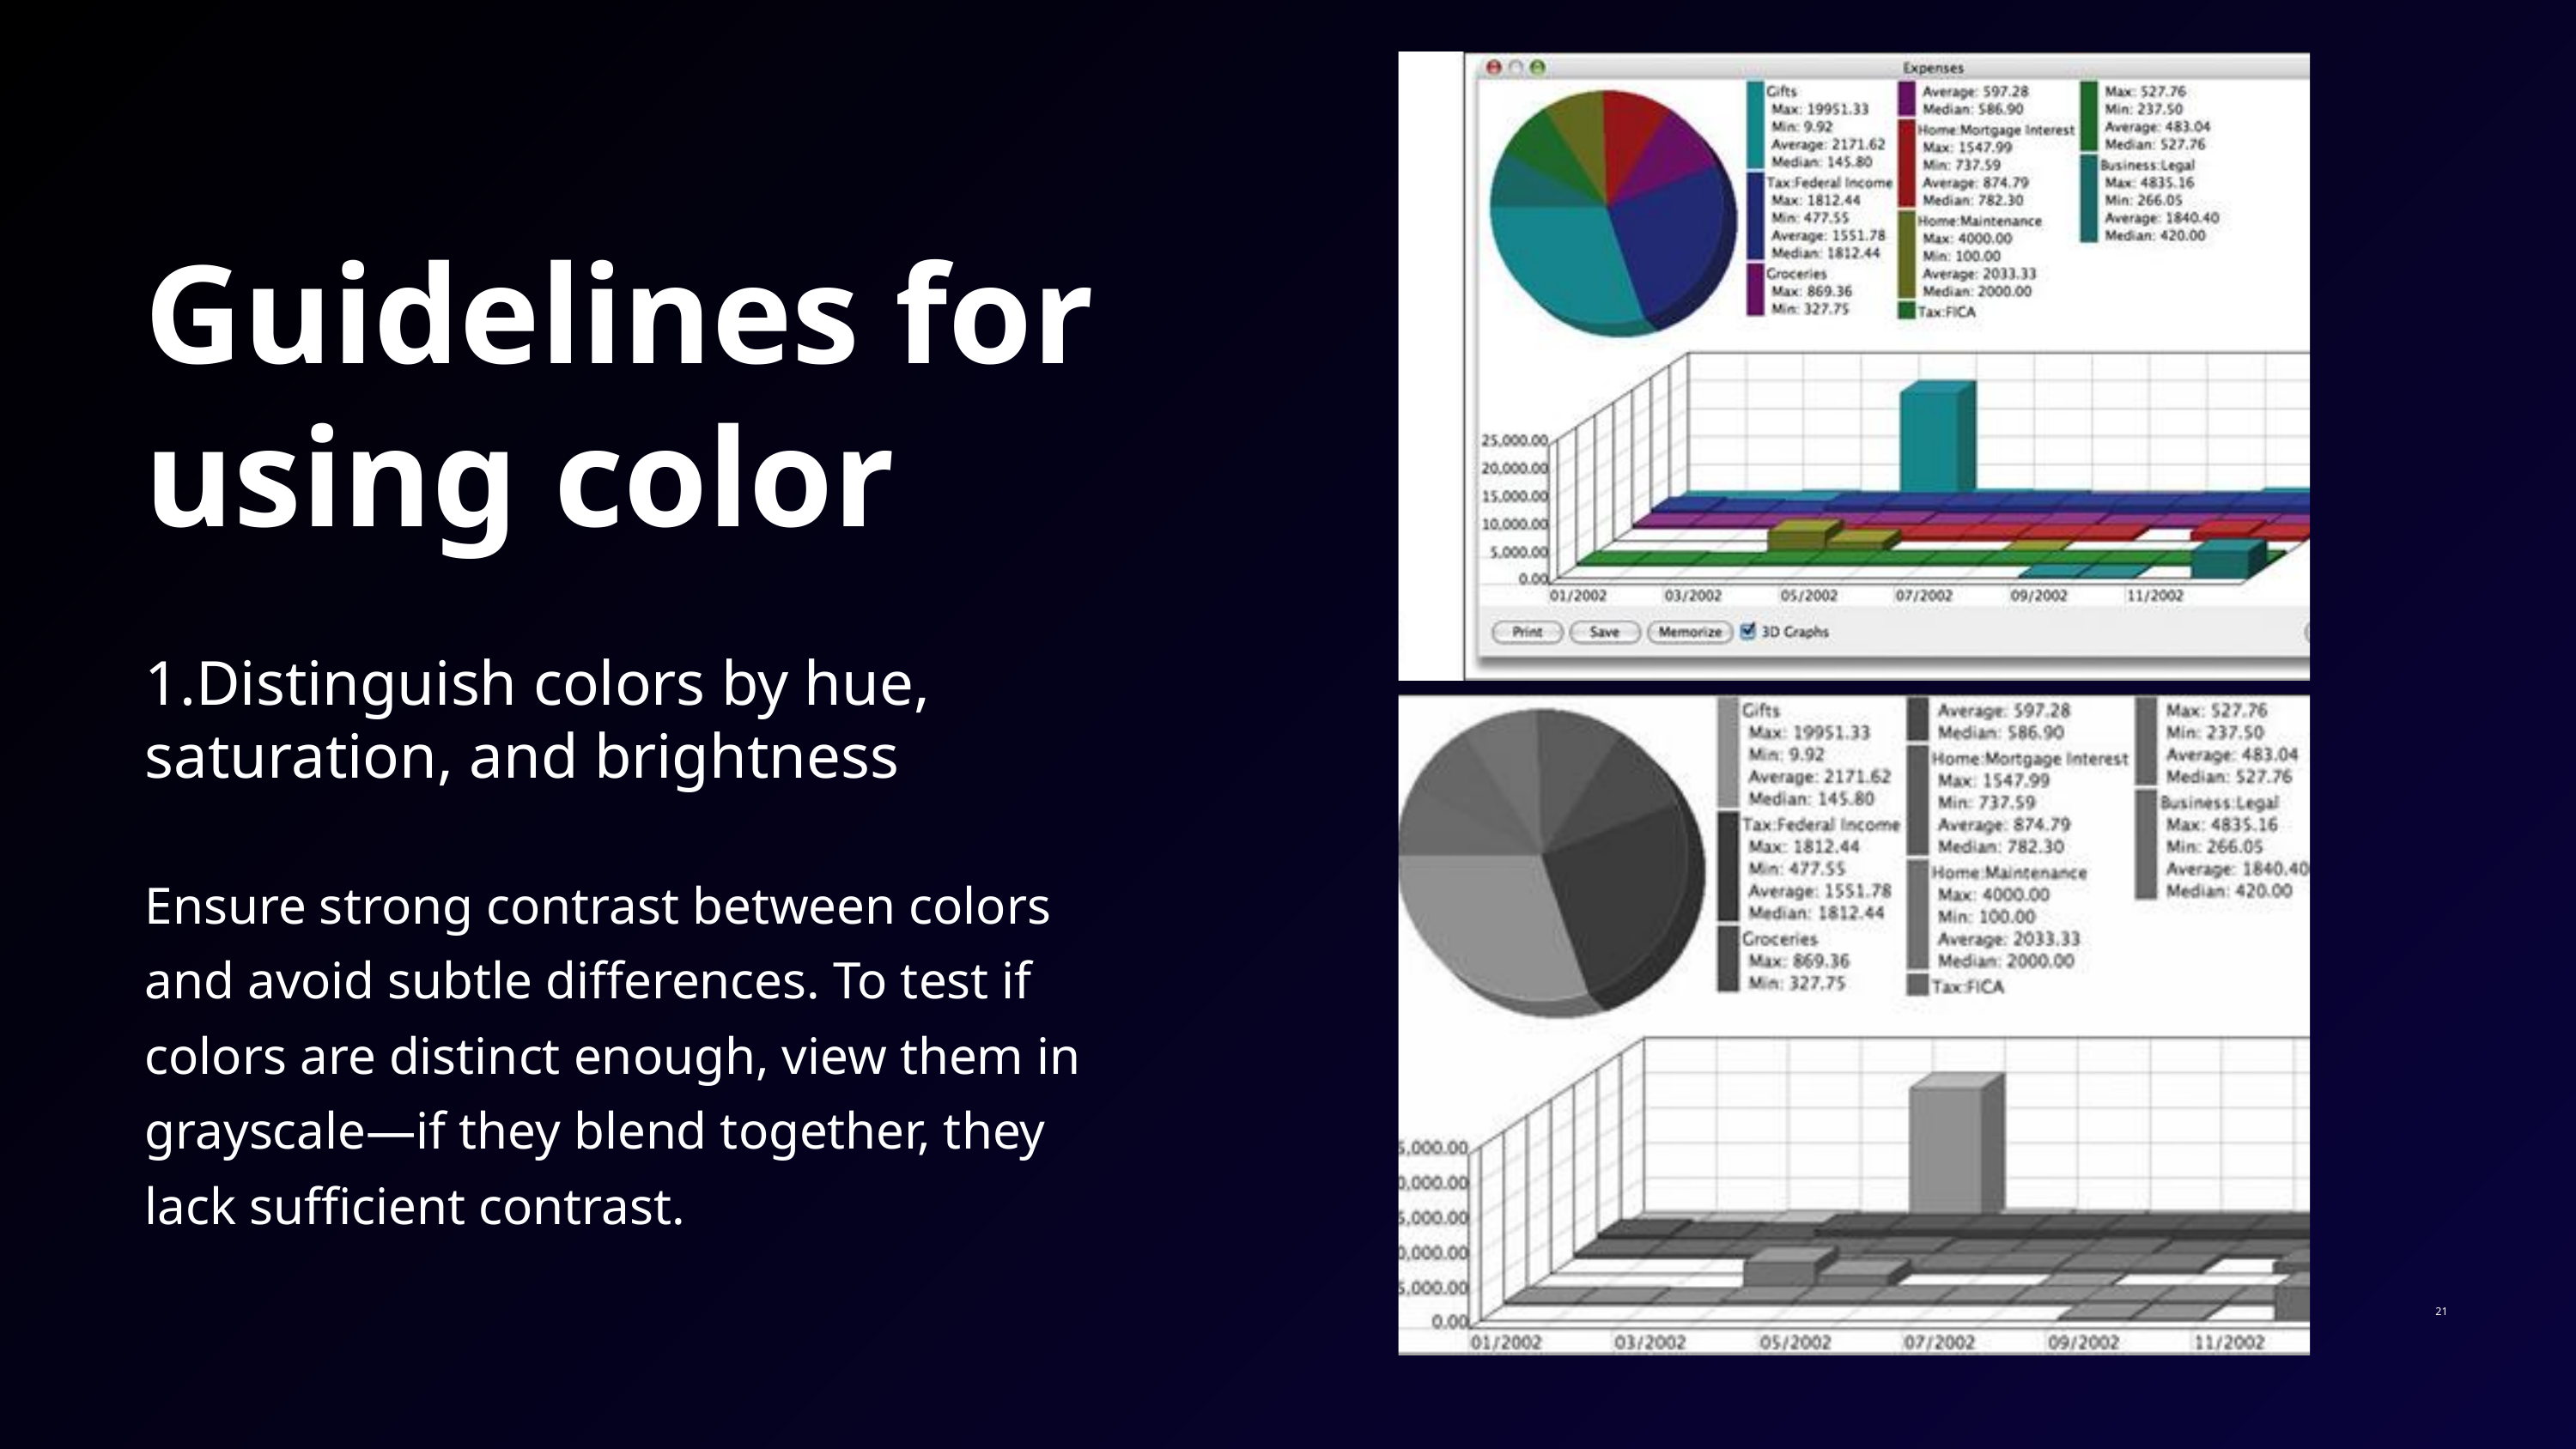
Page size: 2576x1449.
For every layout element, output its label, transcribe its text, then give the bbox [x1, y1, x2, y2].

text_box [1398, 694, 2311, 1356]
text_box 21 [2435, 1302, 2449, 1318]
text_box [144, 227, 1186, 1222]
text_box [1398, 51, 2311, 682]
